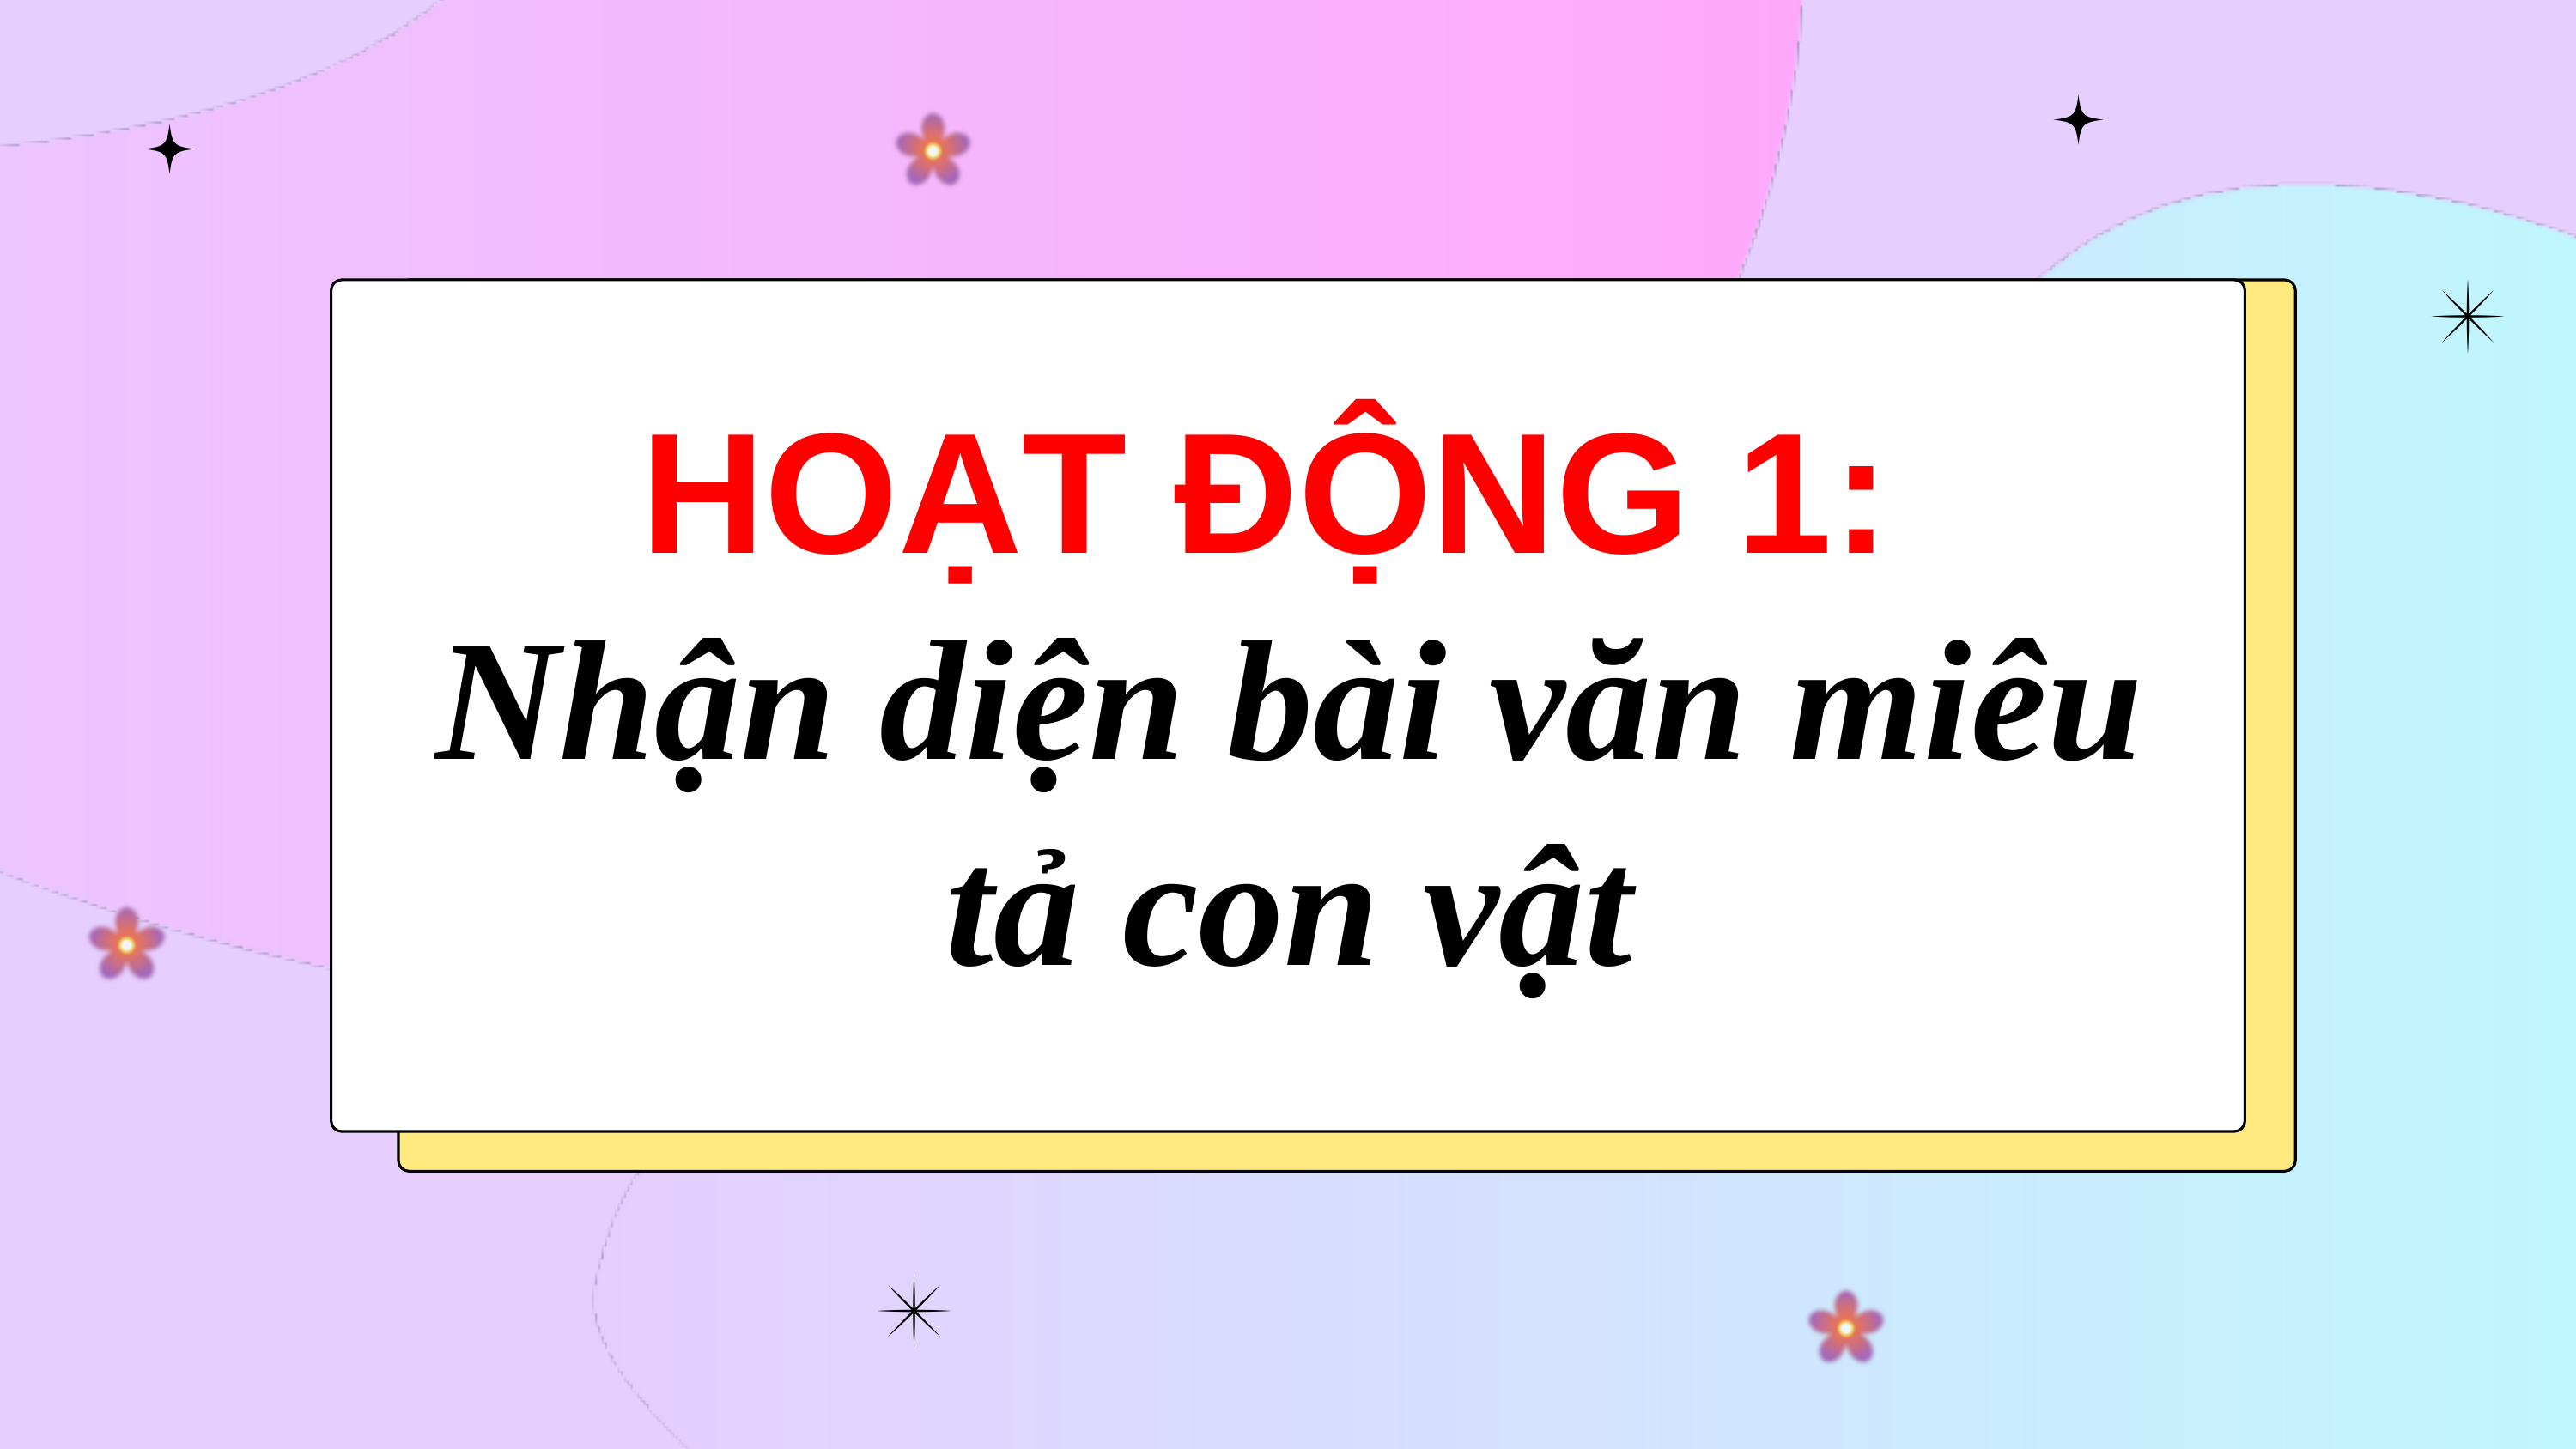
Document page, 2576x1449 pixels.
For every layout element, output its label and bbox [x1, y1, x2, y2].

text_box [144, 124, 195, 174]
text_box [1803, 1285, 1889, 1368]
text_box [877, 1274, 951, 1348]
text_box [398, 279, 2296, 1172]
text_box [549, 41, 2576, 1449]
text_box [2431, 279, 2505, 354]
text_box [0, 0, 1974, 1331]
text_box [2053, 94, 2104, 145]
text_box [83, 901, 170, 985]
text_box [331, 279, 2245, 1132]
text_box [890, 107, 975, 191]
